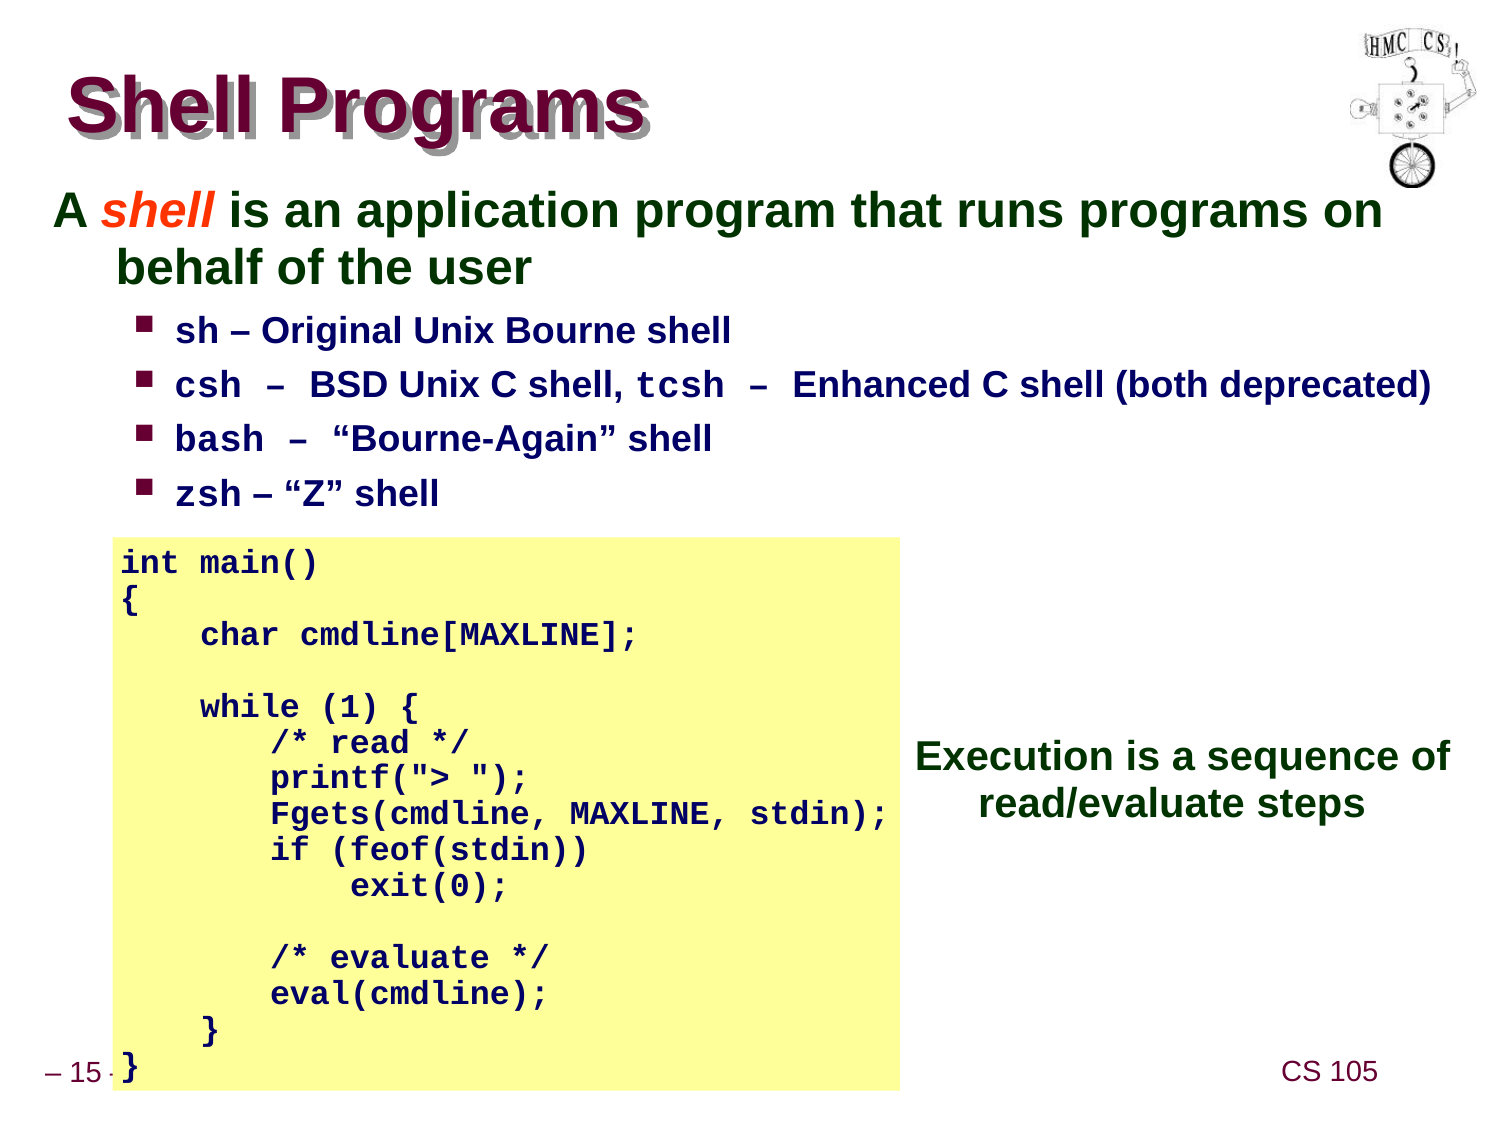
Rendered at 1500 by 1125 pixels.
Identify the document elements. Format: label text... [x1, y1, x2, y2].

title Shell Programs [66, 40, 1250, 174]
text_box Execution is a sequence of read/evaluate steps [899, 725, 1500, 913]
list A shell is an application program that runs programs on behalf of the user sh – Original Unix Bourne shell csh – BSD Unix C shell, tcsh – Enhanced C shell (both deprecated) bash – “Bourne-Again” shell zsh – “Z” shell [37, 174, 1475, 475]
picture [1350, 24, 1477, 188]
text_box int main() { char cmdline[MAXLINE]; while (1) { /* read */ printf("> "); Fgets(cmdline, MAXLINE, stdin); if (feof(stdin)) exit(0); /* evaluate */ eval(cmdline); } } [112, 537, 900, 1091]
